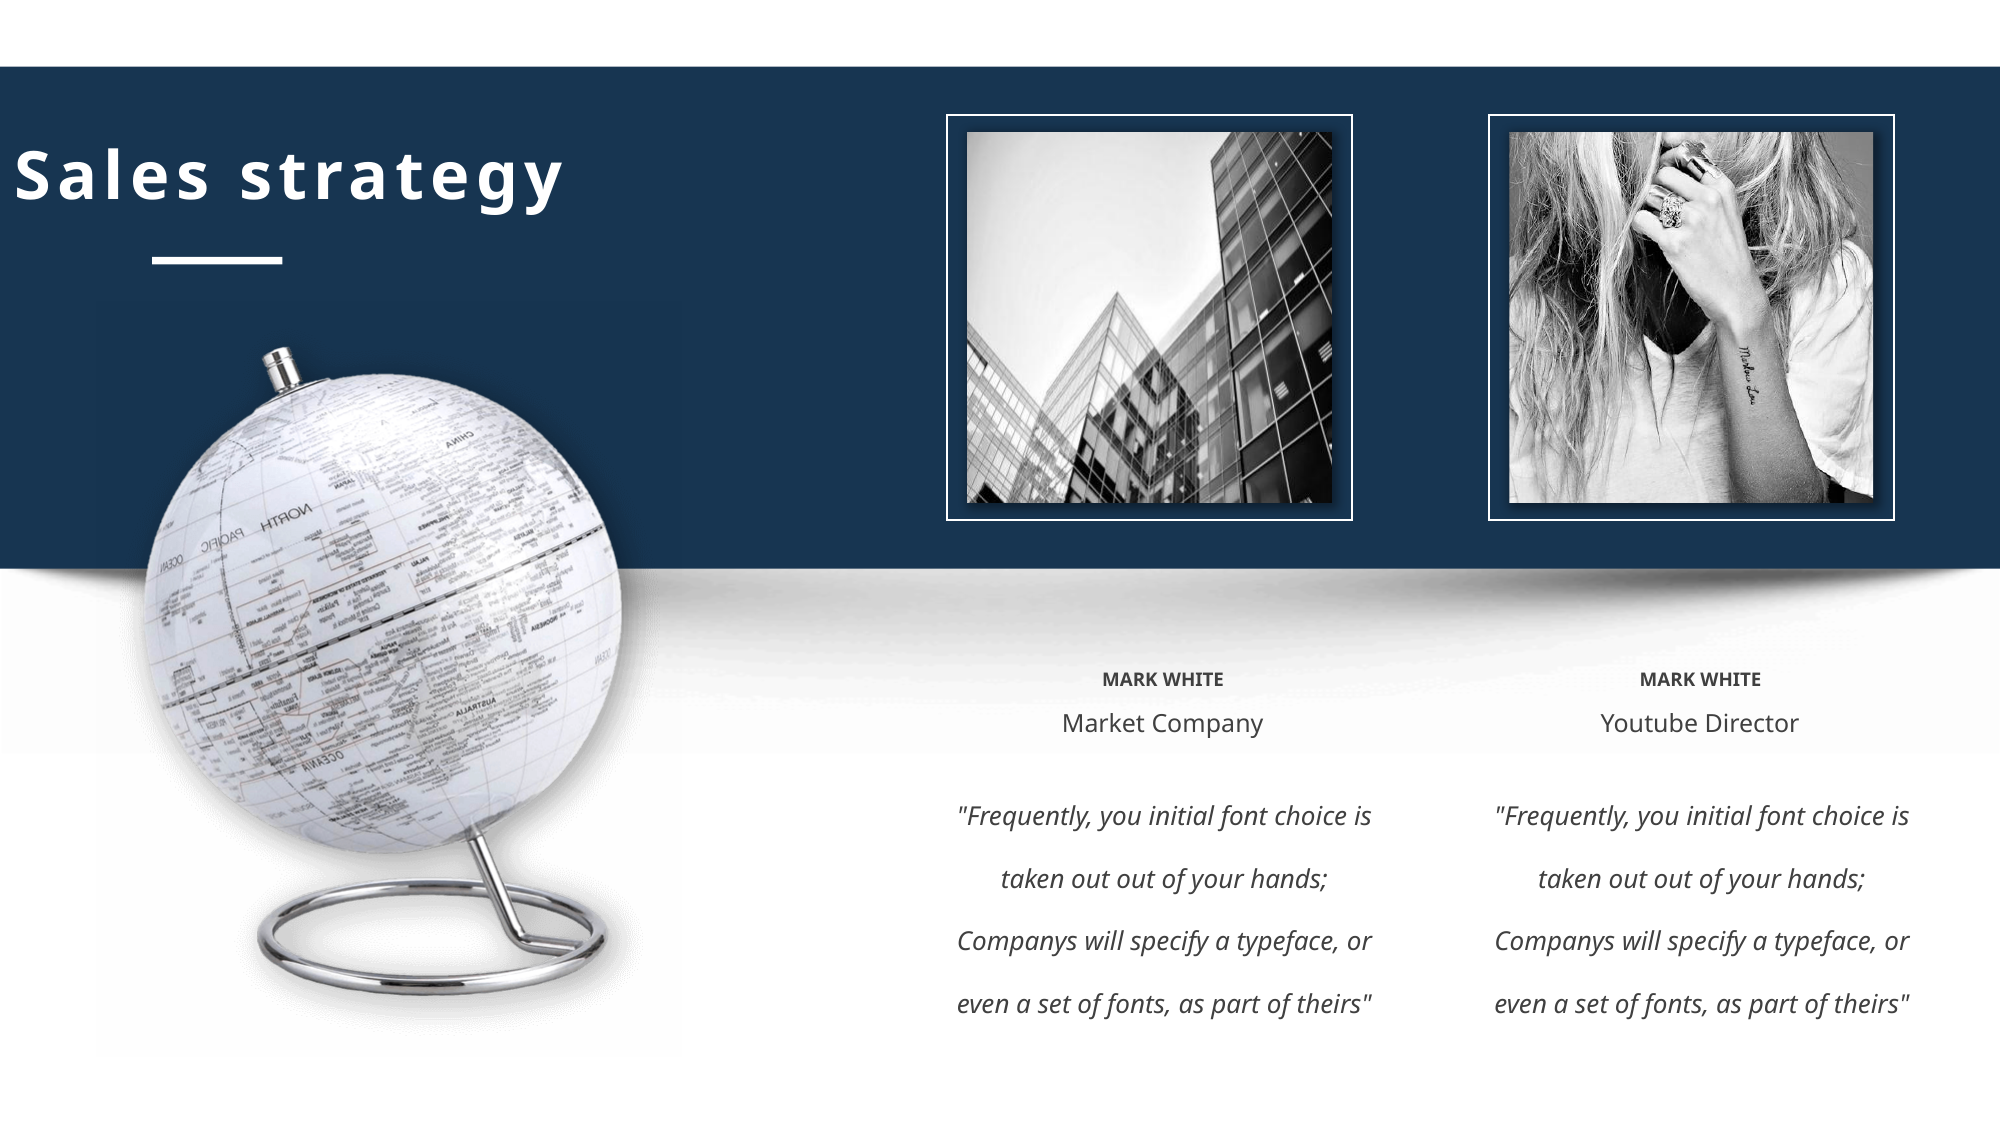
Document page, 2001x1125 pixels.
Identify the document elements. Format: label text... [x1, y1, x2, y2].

picture [96, 301, 682, 1057]
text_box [0, 66, 2000, 754]
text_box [947, 115, 1353, 521]
text_box "Frequently, you initial font choice is taken out out of your hands; Companys will specify a typeface, or even a set of fonts, as part of theirs" [947, 759, 1382, 1028]
text_box "Frequently, you initial font choice is taken out out of your hands; Companys will specify a typeface, or even a set of fonts, as part of theirs" [1484, 759, 1920, 1028]
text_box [1488, 115, 1894, 699]
